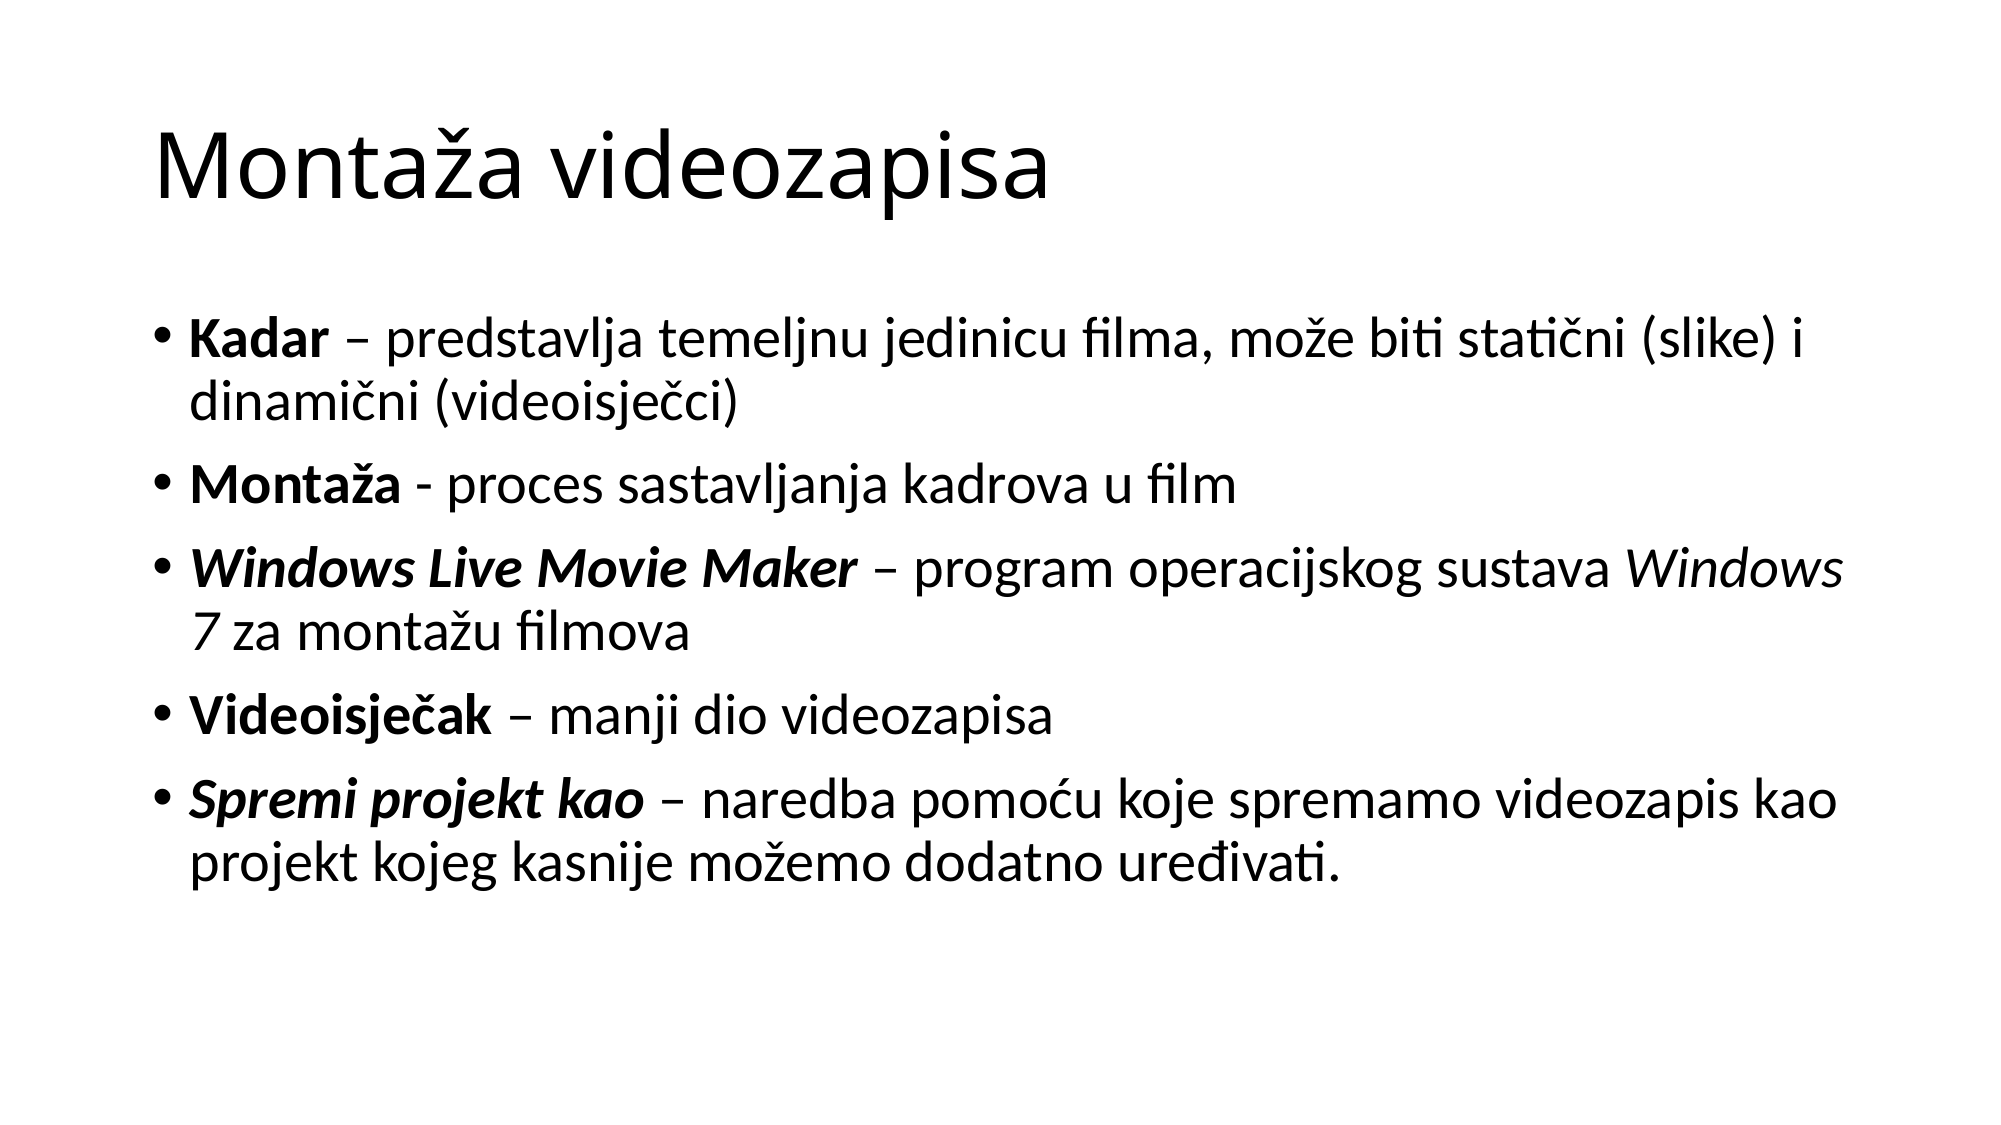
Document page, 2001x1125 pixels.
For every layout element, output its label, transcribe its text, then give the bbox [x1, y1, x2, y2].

list Kadar – predstavlja temeljnu jedinicu filma, može biti statični (slike) i dinamični (videoisječci) Montaža - proces sastavljanja kadrova u film Windows Live Movie Maker – program operacijskog sustava Windows 7 za montažu filmova Videoisječak – manji dio videozapisa Spremi projekt kao – naredba pomoću koje spremamo videozapis kao projekt kojeg kasnije možemo dodatno uređivati. [137, 299, 1863, 1014]
title Montaža videozapisa [137, 59, 1863, 278]
